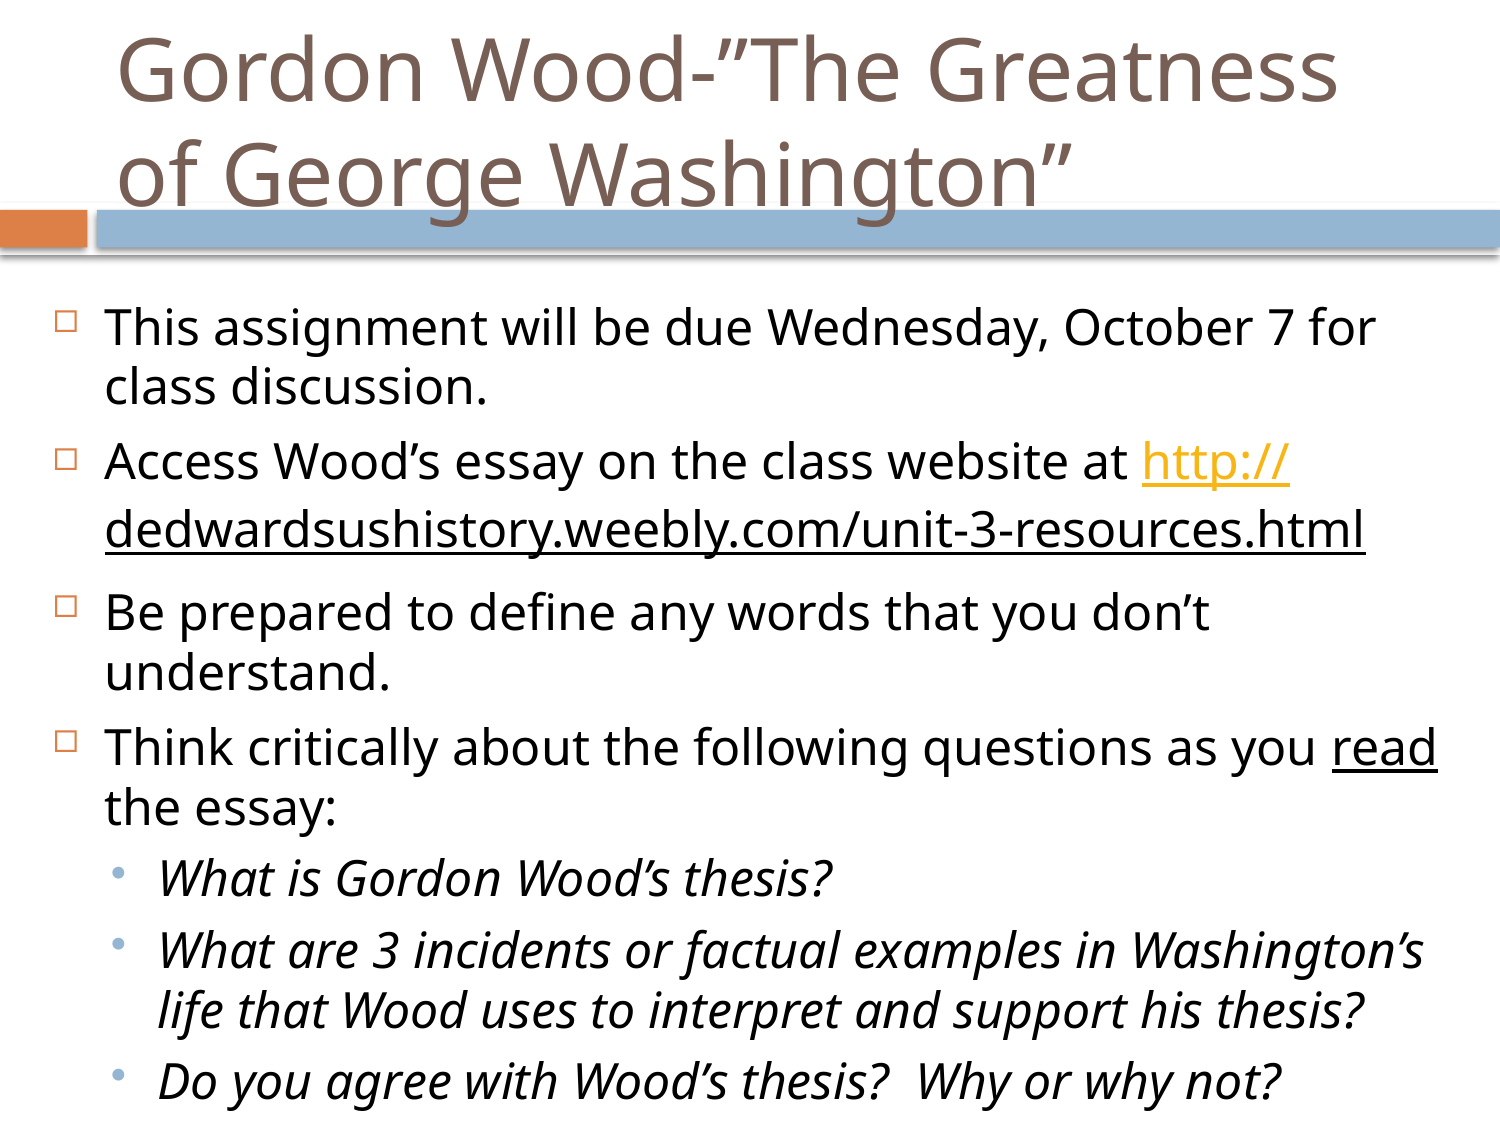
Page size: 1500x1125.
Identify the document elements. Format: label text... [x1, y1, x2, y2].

list This assignment will be due Wednesday, October 7 for class discussion. Access Wood’s essay on the class website at http://dedwardsushistory.weebly.com/unit-3-resources.html Be prepared to define any words that you don’t understand. Think critically about the following questions as you read the essay: What is Gordon Wood’s thesis? What are 3 incidents or factual examples in Washington’s life that Wood uses to interpret and support his thesis? Do you agree with Wood’s thesis? Why or why not? [37, 287, 1500, 1025]
title Gordon Wood-”The Greatness of George Washington” [100, 37, 1438, 200]
